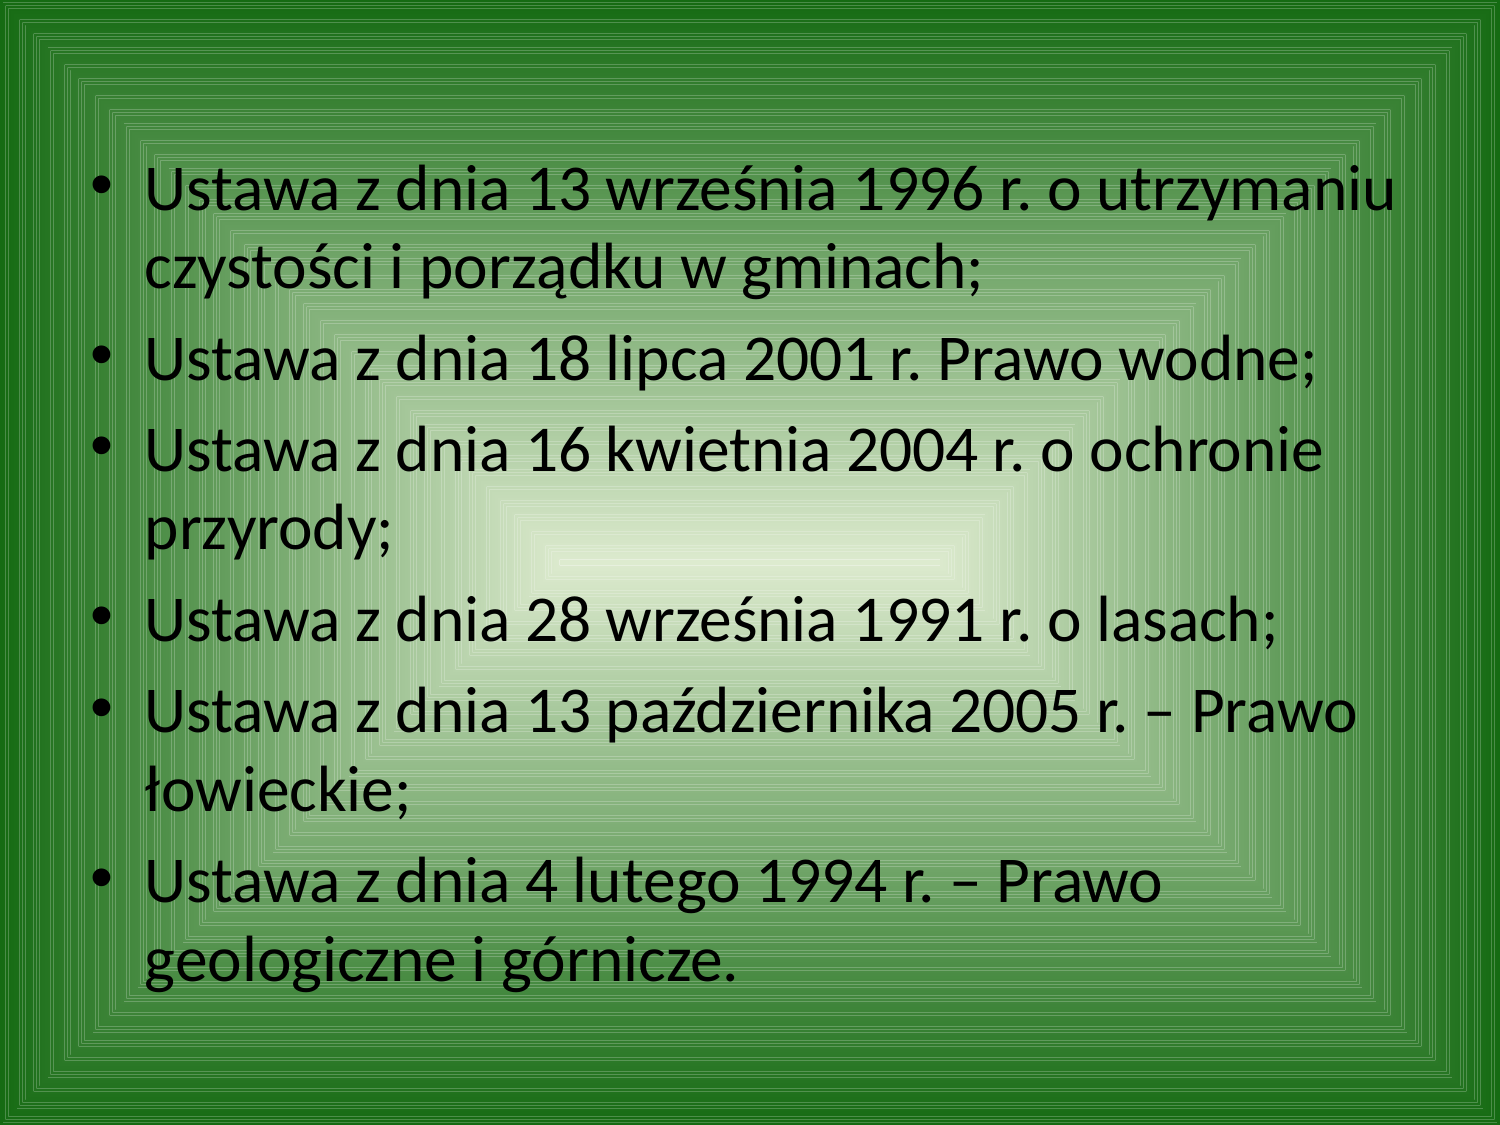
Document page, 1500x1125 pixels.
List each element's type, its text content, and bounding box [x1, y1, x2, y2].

list Ustawa z dnia 13 września 1996 r. o utrzymaniu czystości i porządku w gminach; Ustawa z dnia 18 lipca 2001 r. Prawo wodne; Ustawa z dnia 16 kwietnia 2004 r. o ochronie przyrody; Ustawa z dnia 28 września 1991 r. o lasach; Ustawa z dnia 13 października 2005 r. – Prawo łowieckie; Ustawa z dnia 4 lutego 1994 r. – Prawo geologiczne i górnicze. [75, 137, 1425, 1005]
